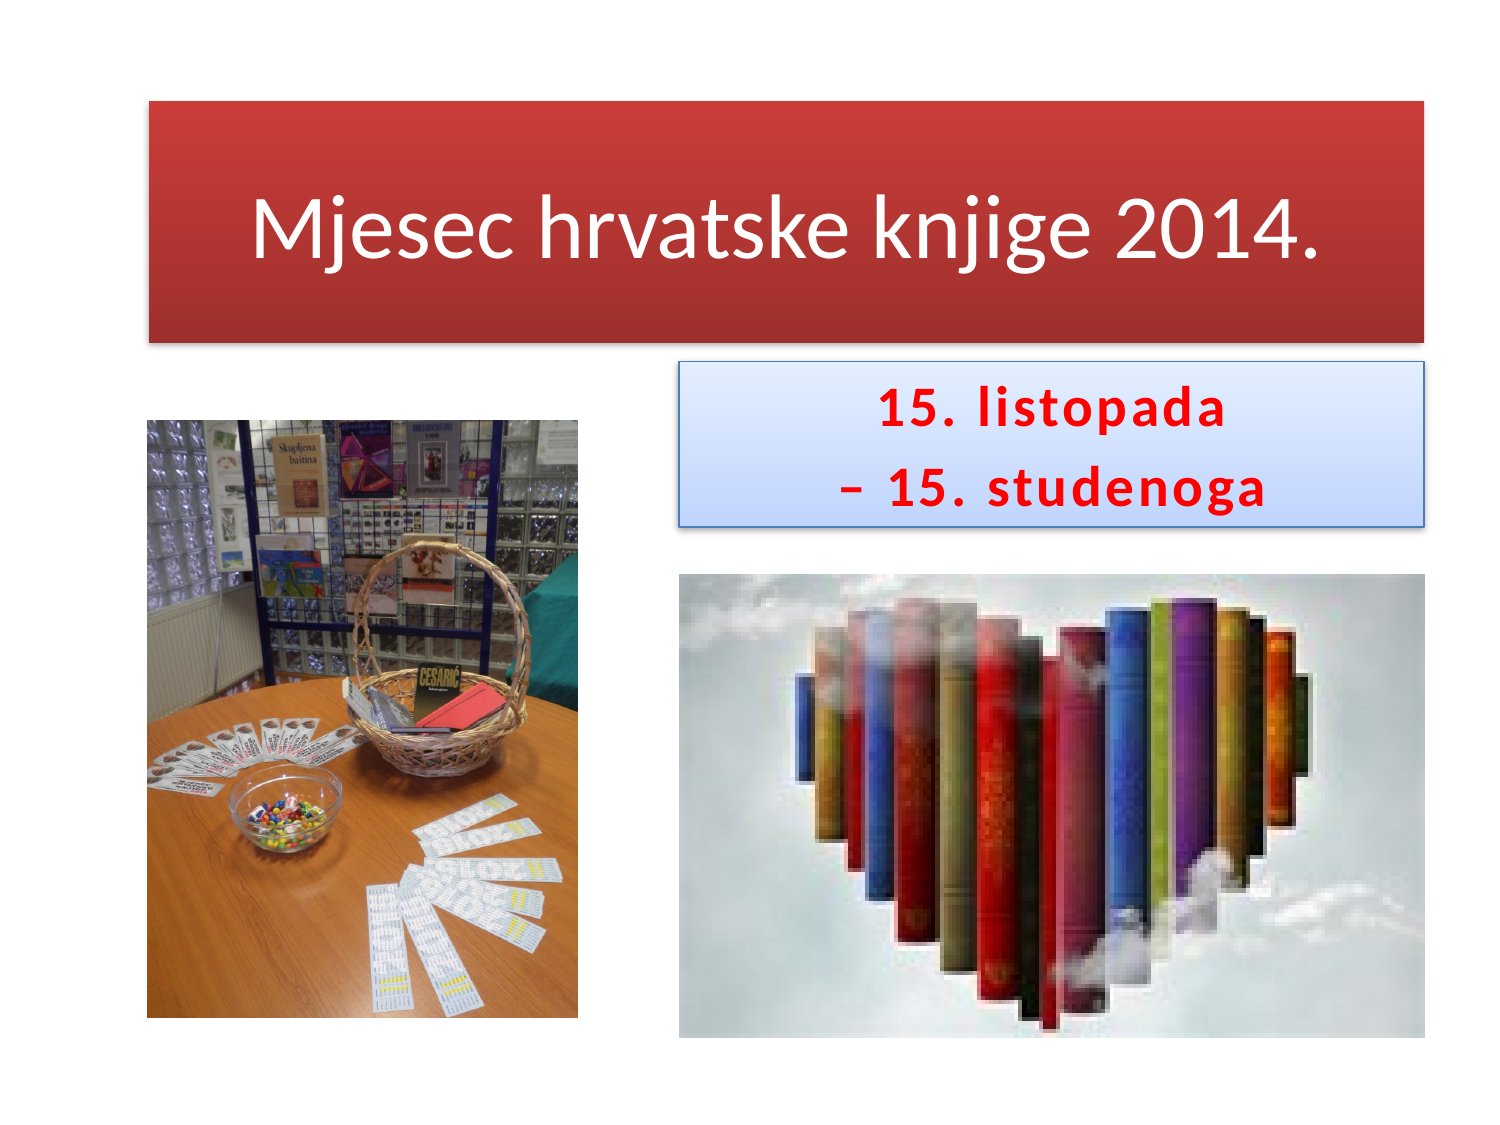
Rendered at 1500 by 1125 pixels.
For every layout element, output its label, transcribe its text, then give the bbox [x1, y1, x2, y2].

picture [678, 573, 1425, 1039]
picture [147, 420, 578, 1019]
title Mjesec hrvatske knjige 2014. [149, 101, 1425, 343]
subtitle 15. listopada – 15. studenoga [678, 361, 1425, 528]
